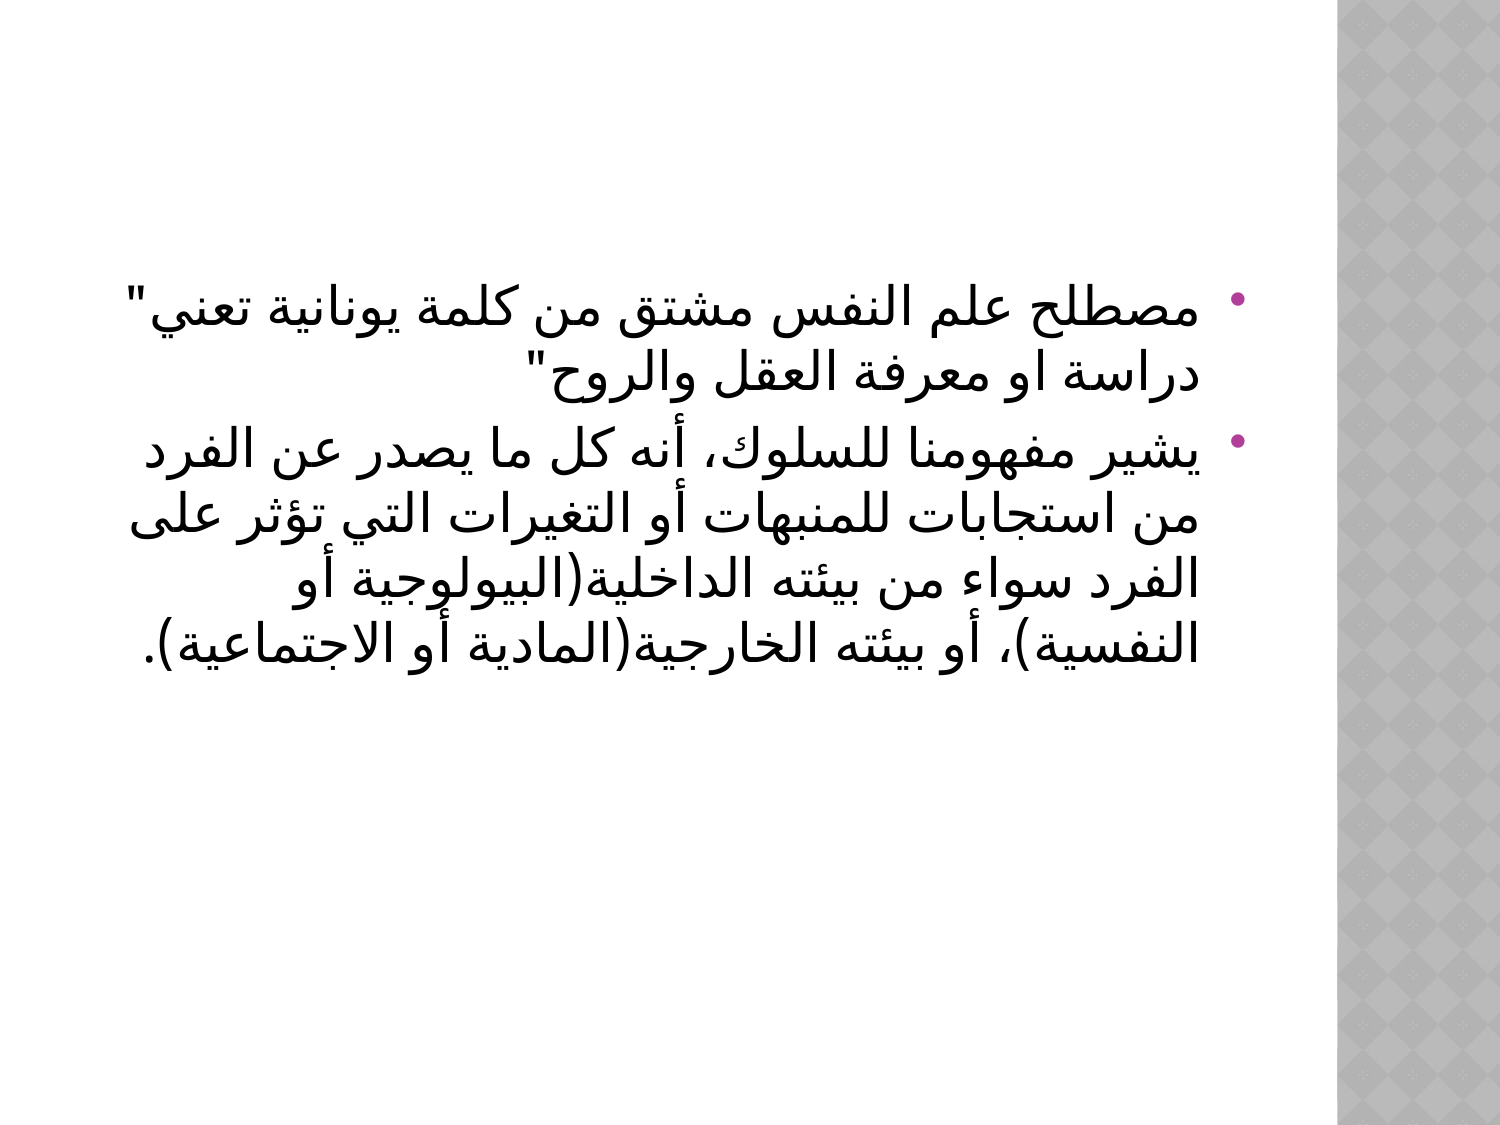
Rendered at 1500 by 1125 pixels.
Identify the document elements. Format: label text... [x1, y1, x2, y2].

list مصطلح علم النفس مشتق من كلمة يونانية تعني" دراسة او معرفة العقل والروح" يشير مفهومنا للسلوك، أنه كل ما يصدر عن الفرد من استجابات للمنبهات أو التغيرات التي تؤثر على الفرد سواء من بيئته الداخلية(البيولوجية أو النفسية)، أو بيئته الخارجية(المادية أو الاجتماعية). [75, 264, 1263, 1059]
